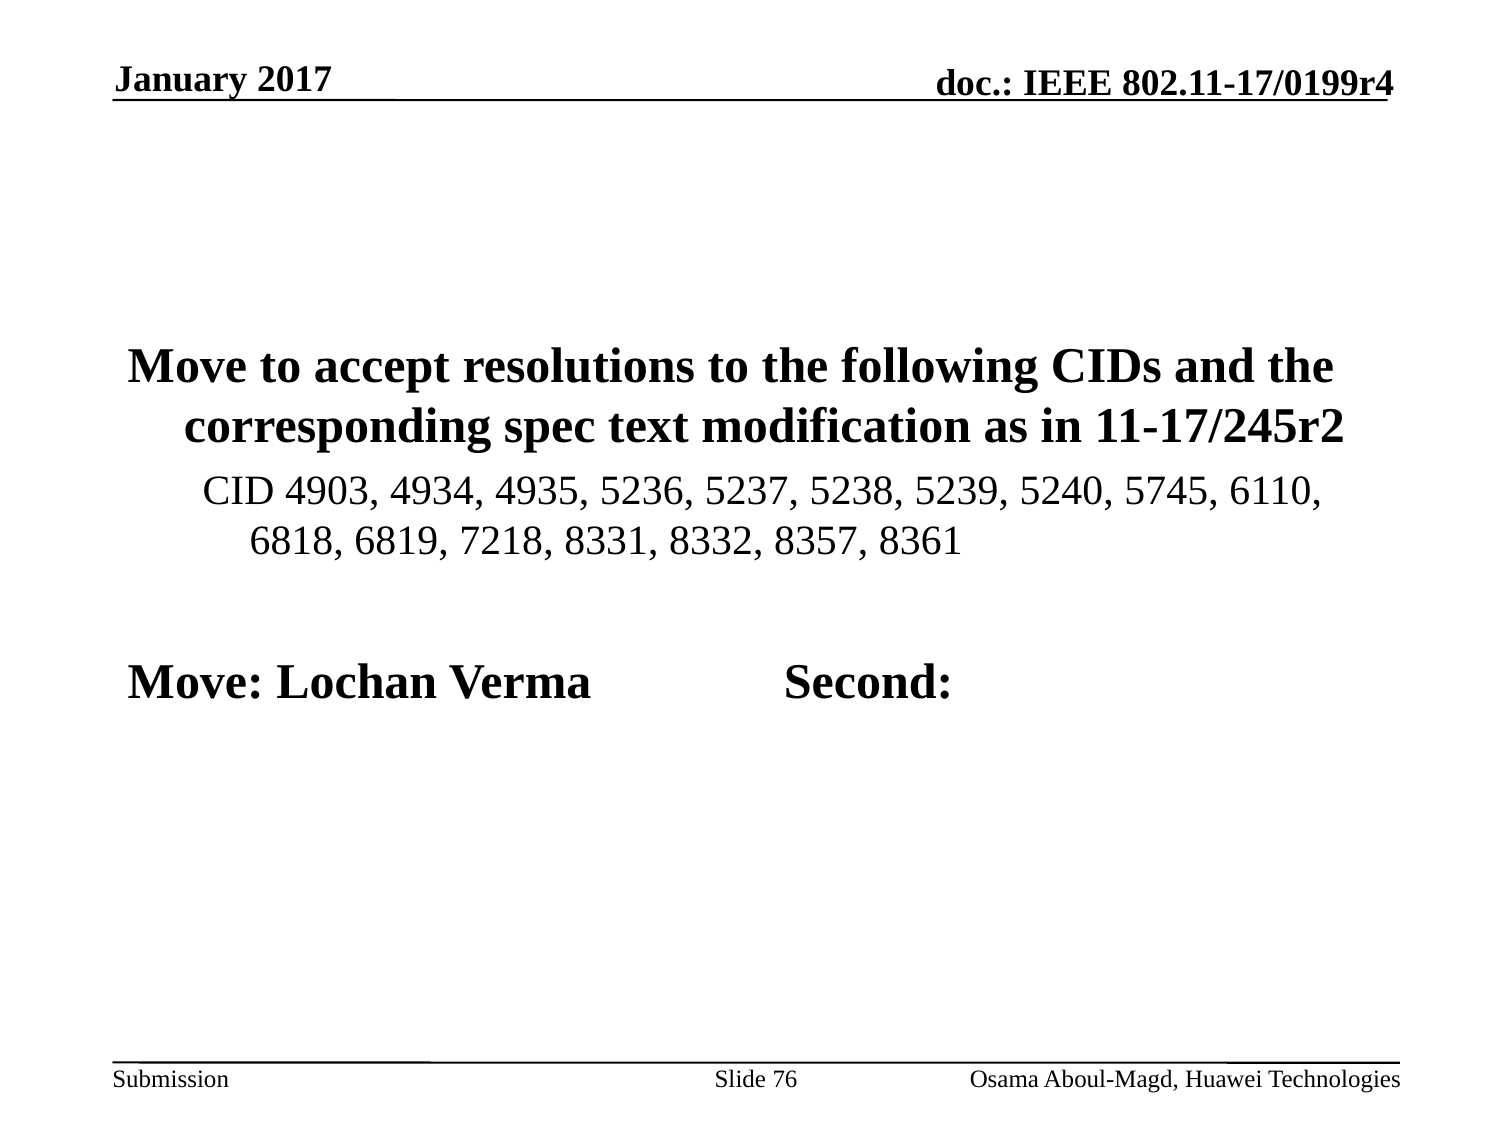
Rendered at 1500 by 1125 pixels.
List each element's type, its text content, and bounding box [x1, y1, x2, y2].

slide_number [114, 54, 423, 100]
footer Osama Aboul-Magd, Huawei Technologies [878, 1061, 1402, 1093]
list Move to accept resolutions to the following CIDs and the corresponding spec text modification as in 11-17/245r2 CID 4903, 4934, 4935, 5236, 5237, 5238, 5239, 5240, 5745, 6110, 6818, 6819, 7218, 8331, 8332, 8357, 8361 Move: Lochan Verma Second: [112, 324, 1388, 1000]
slide_number Slide 76 [712, 1061, 800, 1123]
